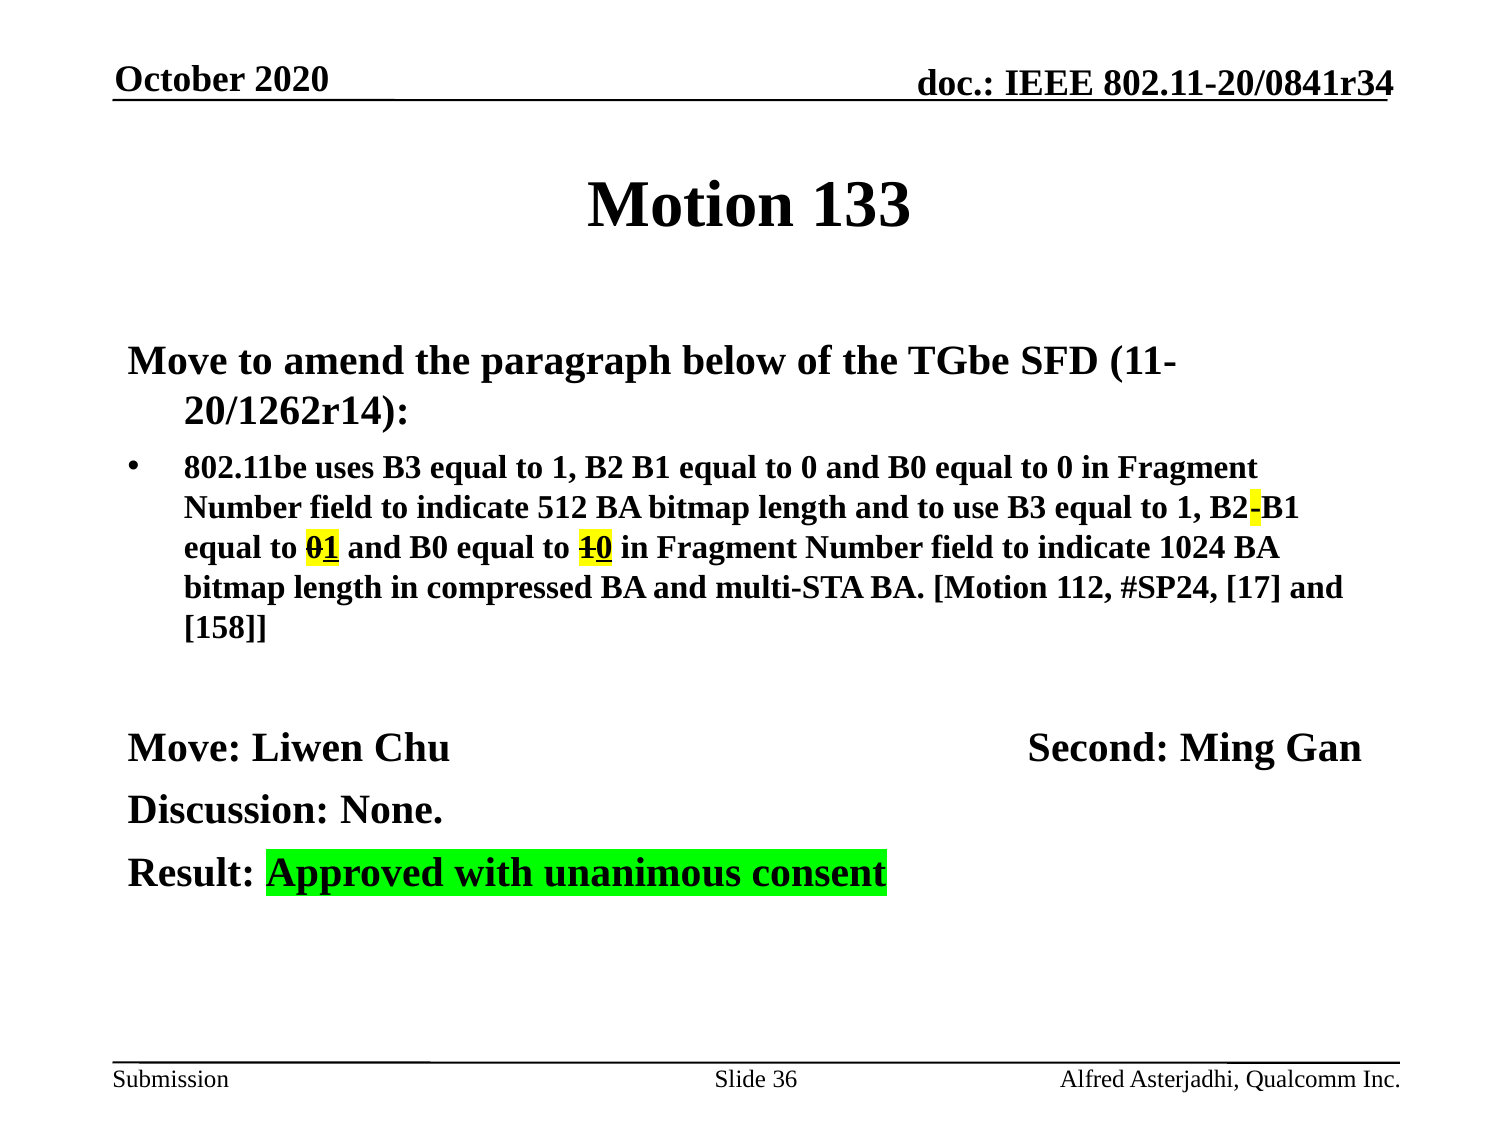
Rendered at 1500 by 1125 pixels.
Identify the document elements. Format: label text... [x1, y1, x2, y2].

list Move to amend the paragraph below of the TGbe SFD (11-20/1262r14): 802.11be uses B3 equal to 1, B2 B1 equal to 0 and B0 equal to 0 in Fragment Number field to indicate 512 BA bitmap length and to use B3 equal to 1, B2-B1 equal to 01 and B0 equal to 10 in Fragment Number field to indicate 1024 BA bitmap length in compressed BA and multi-STA BA. [Motion 112, #SP24, [17] and [158]] Move: Liwen Chu Second: Ming Gan Discussion: None. Result: Approved with unanimous consent [112, 324, 1388, 1000]
slide_number Slide 36 [712, 1061, 800, 1123]
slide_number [114, 54, 423, 100]
title Motion 133 [112, 112, 1388, 288]
footer Alfred Asterjadhi, Qualcomm Inc. [878, 1061, 1402, 1093]
